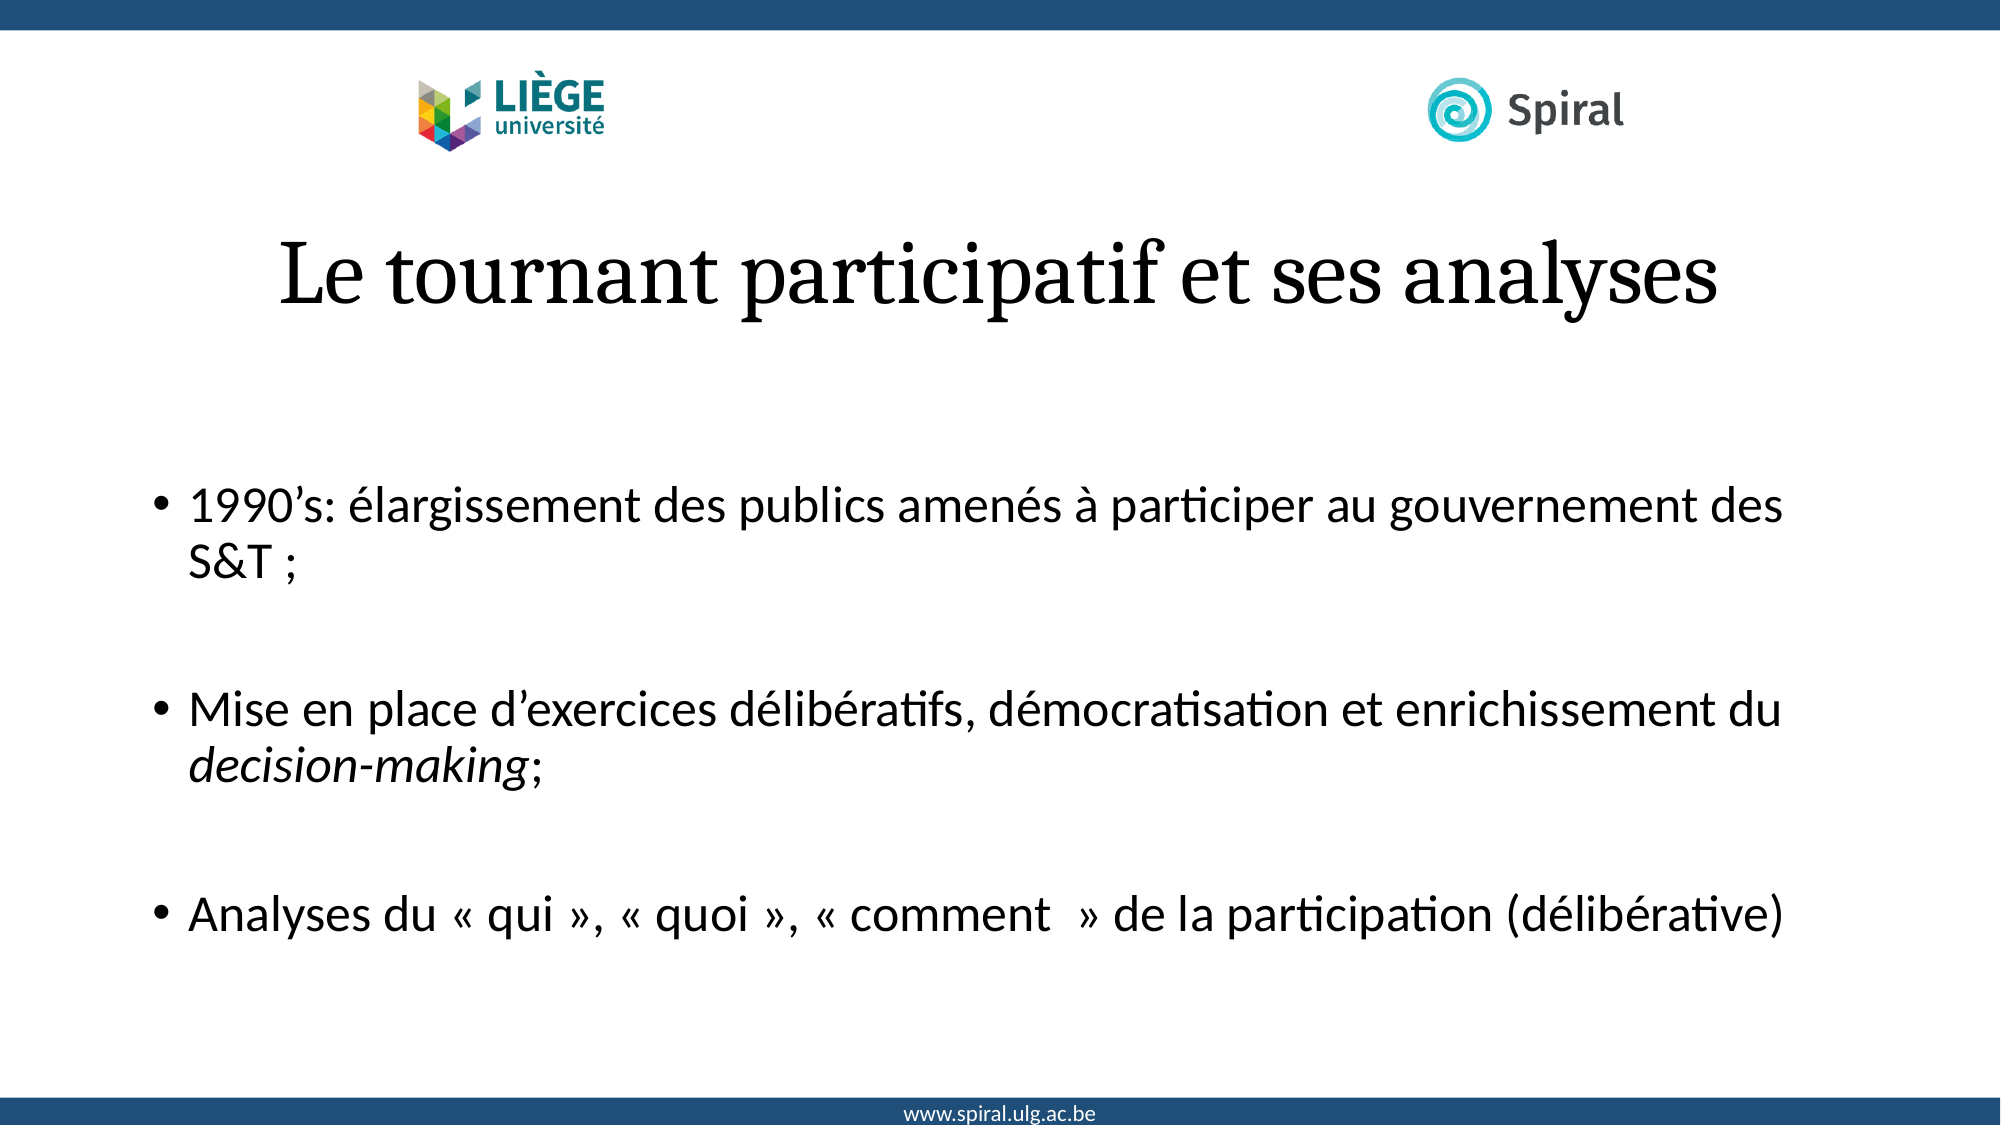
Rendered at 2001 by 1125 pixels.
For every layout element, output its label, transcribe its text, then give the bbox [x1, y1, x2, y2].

title Le tournant participatif et ses analyses [137, 165, 1863, 383]
list 1990’s: élargissement des publics amenés à participer au gouvernement des S&T ; Mise en place d’exercices délibératifs, démocratisation et enrichissement du decision-making; Analyses du « qui », « quoi », « comment » de la participation (délibérative) [137, 470, 1863, 952]
picture [392, 53, 630, 165]
picture [1411, 60, 1640, 162]
